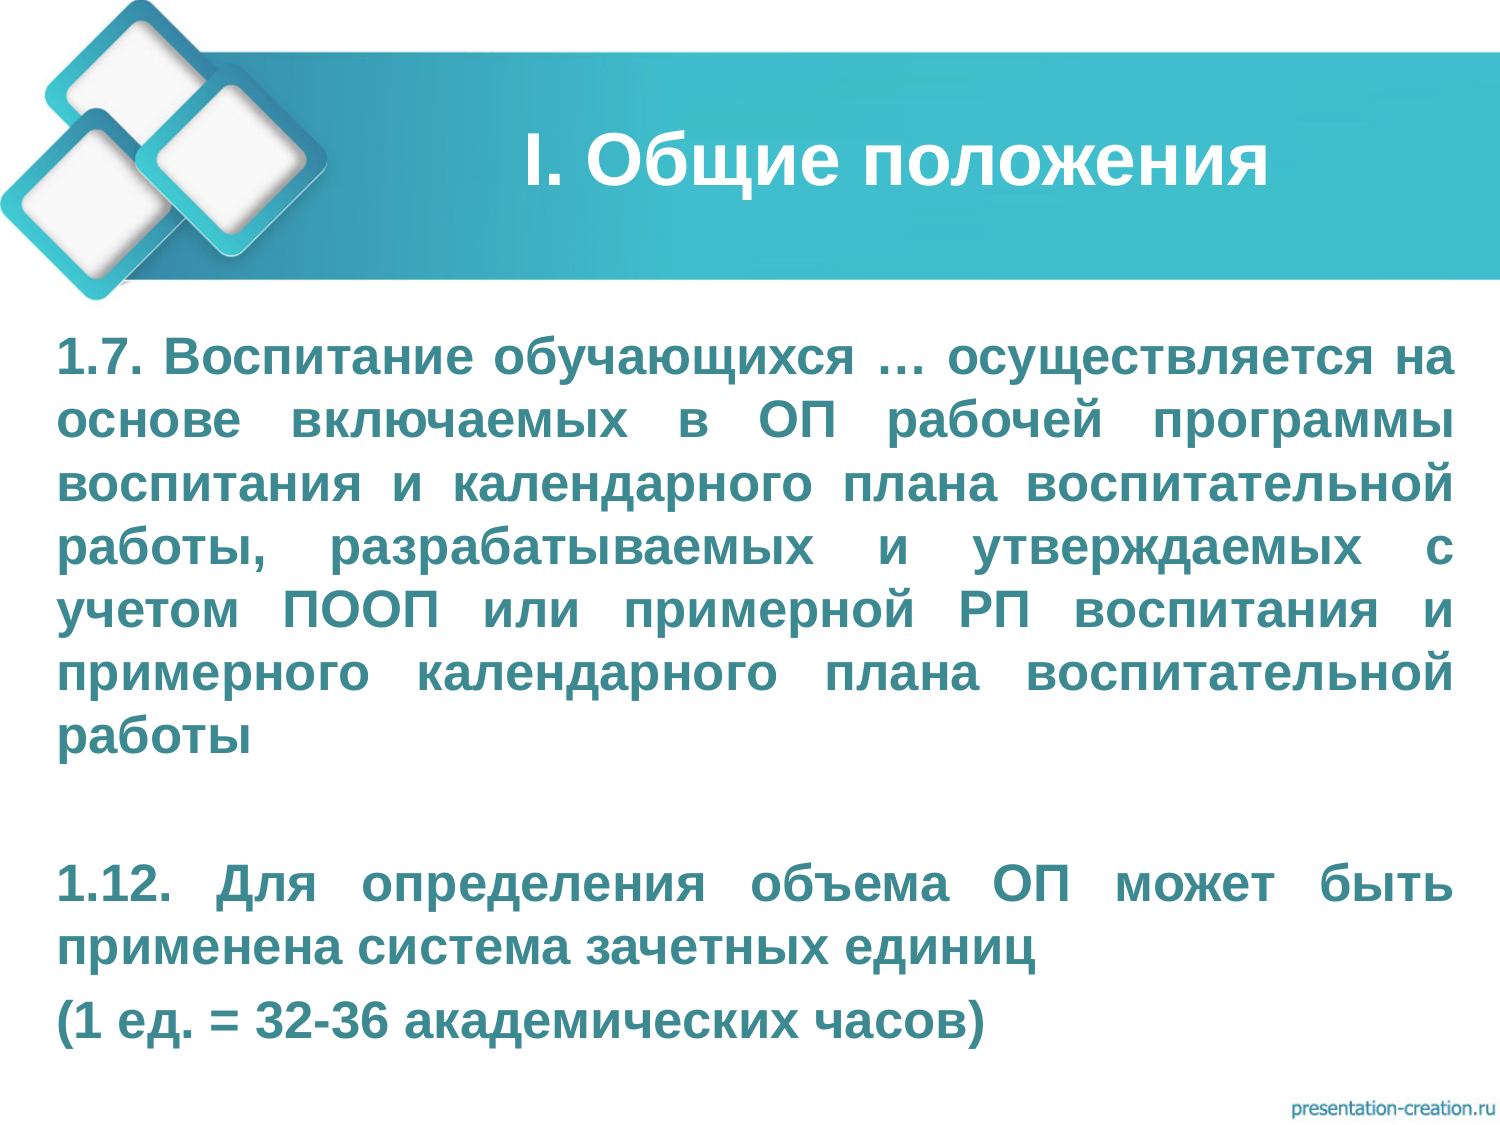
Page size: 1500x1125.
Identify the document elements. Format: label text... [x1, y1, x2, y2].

title I. Общие положения [324, 43, 1471, 268]
picture [0, 0, 1500, 1125]
list 1.7. Воспитание обучающихся … осуществляется на основе включаемых в ОП рабочей программы воспитания и календарного плана воспитательной работы, разрабатываемых и утверждаемых с учетом ПООП или примерной РП воспитания и примерного календарного плана воспитательной работы 1.12. Для определения объема ОП может быть применена система зачетных единиц (1 ед. = 32-36 академических часов) [41, 314, 1471, 1071]
